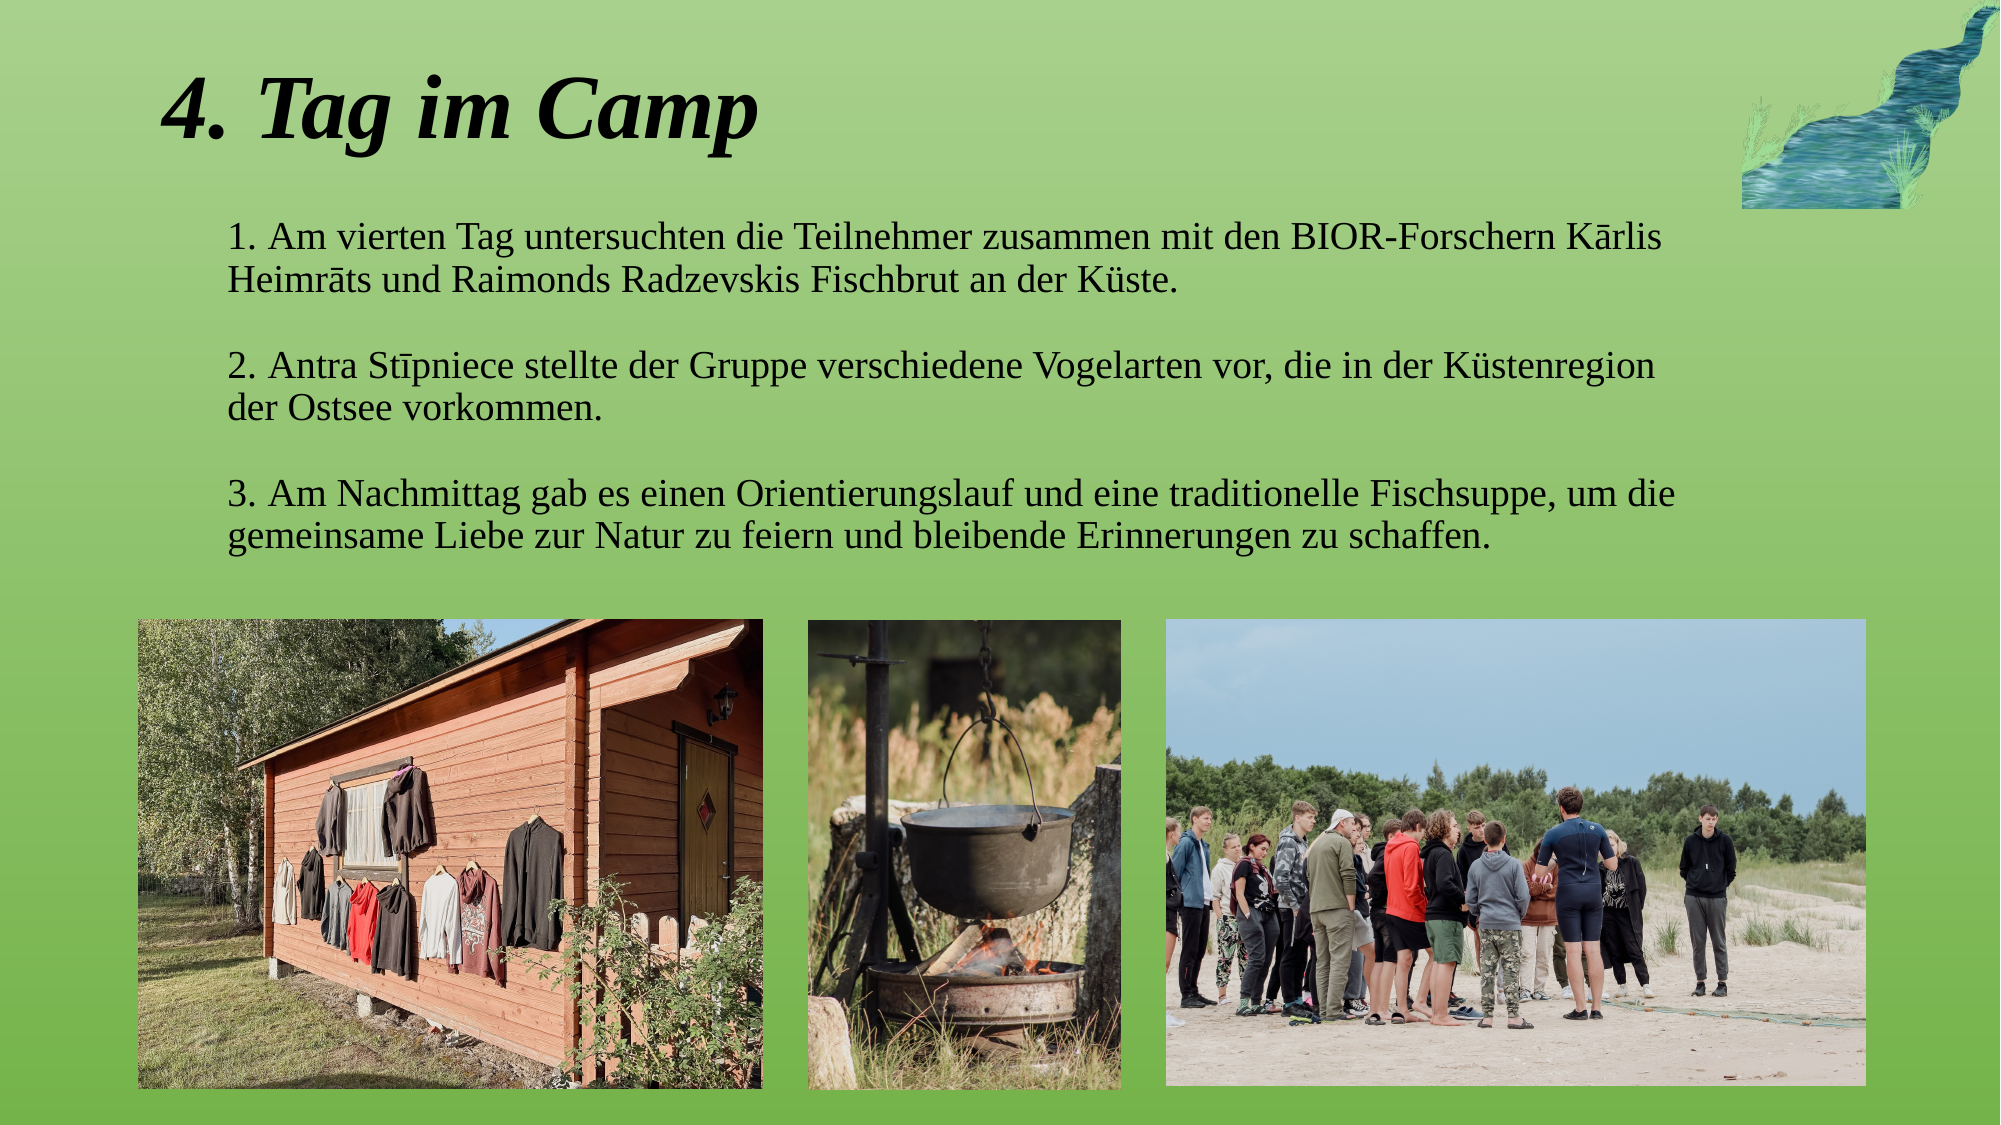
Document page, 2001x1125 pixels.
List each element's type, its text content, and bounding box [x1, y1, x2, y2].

picture [1166, 619, 1866, 1086]
picture [138, 619, 763, 1089]
picture [1742, 0, 2000, 209]
title 4. Tag im Camp [123, 0, 1849, 218]
picture [808, 620, 1121, 1090]
list Am vierten Tag untersuchten die Teilnehmer zusammen mit den BIOR-Forschern Kārlis Heimrāts und Raimonds Radzevskis Fischbrut an der Küste. Antra Stīpniece stellte der Gruppe verschiedene Vogelarten vor, die in der Küstenregion der Ostsee vorkommen. Am Nachmittag gab es einen Orientierungslauf und eine traditionelle Fischsuppe, um die gemeinsame Liebe zur Natur zu feiern und bleibende Erinnerungen zu schaffen. [212, 160, 1718, 573]
